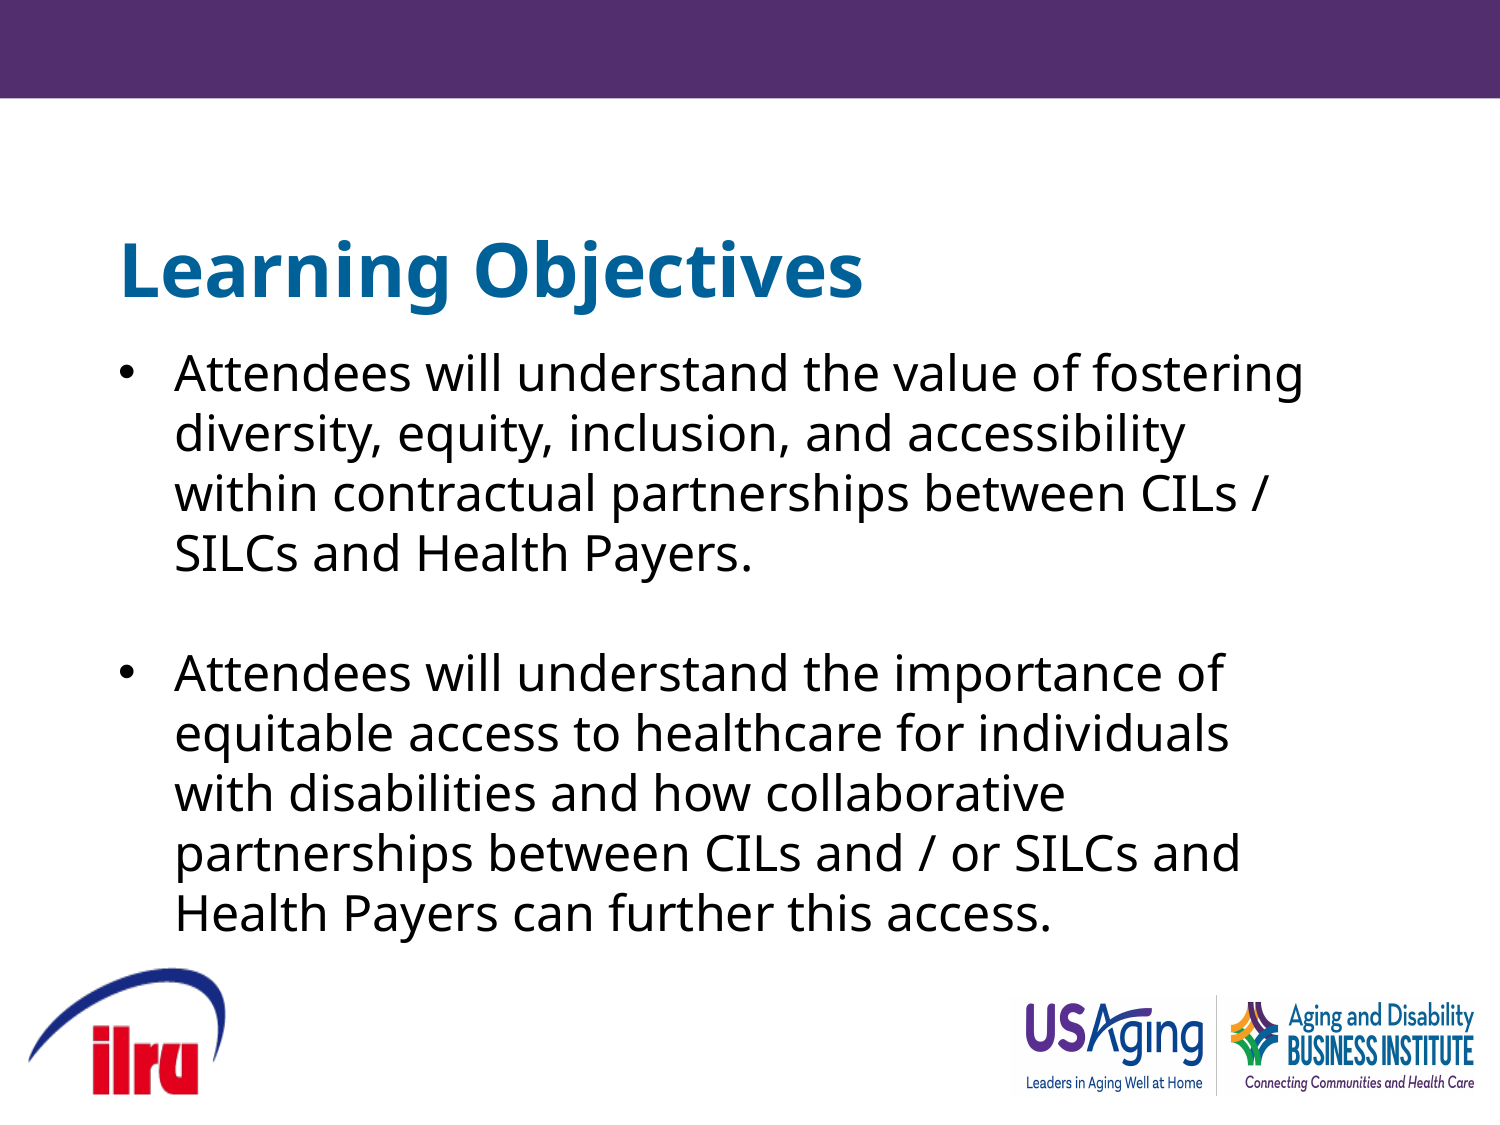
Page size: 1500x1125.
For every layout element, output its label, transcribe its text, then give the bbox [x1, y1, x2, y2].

picture [1010, 995, 1474, 1096]
title Learning Objectives [103, 185, 1397, 349]
list Attendees will understand the value of fostering diversity, equity, inclusion, and accessibility within contractual partnerships between CILs / SILCs and Health Payers. Attendees will understand the importance of equitable access to healthcare for individuals with disabilities and how collaborative partnerships between CILs and / or SILCs and Health Payers can further this access. [103, 333, 1342, 869]
picture [26, 952, 234, 1112]
